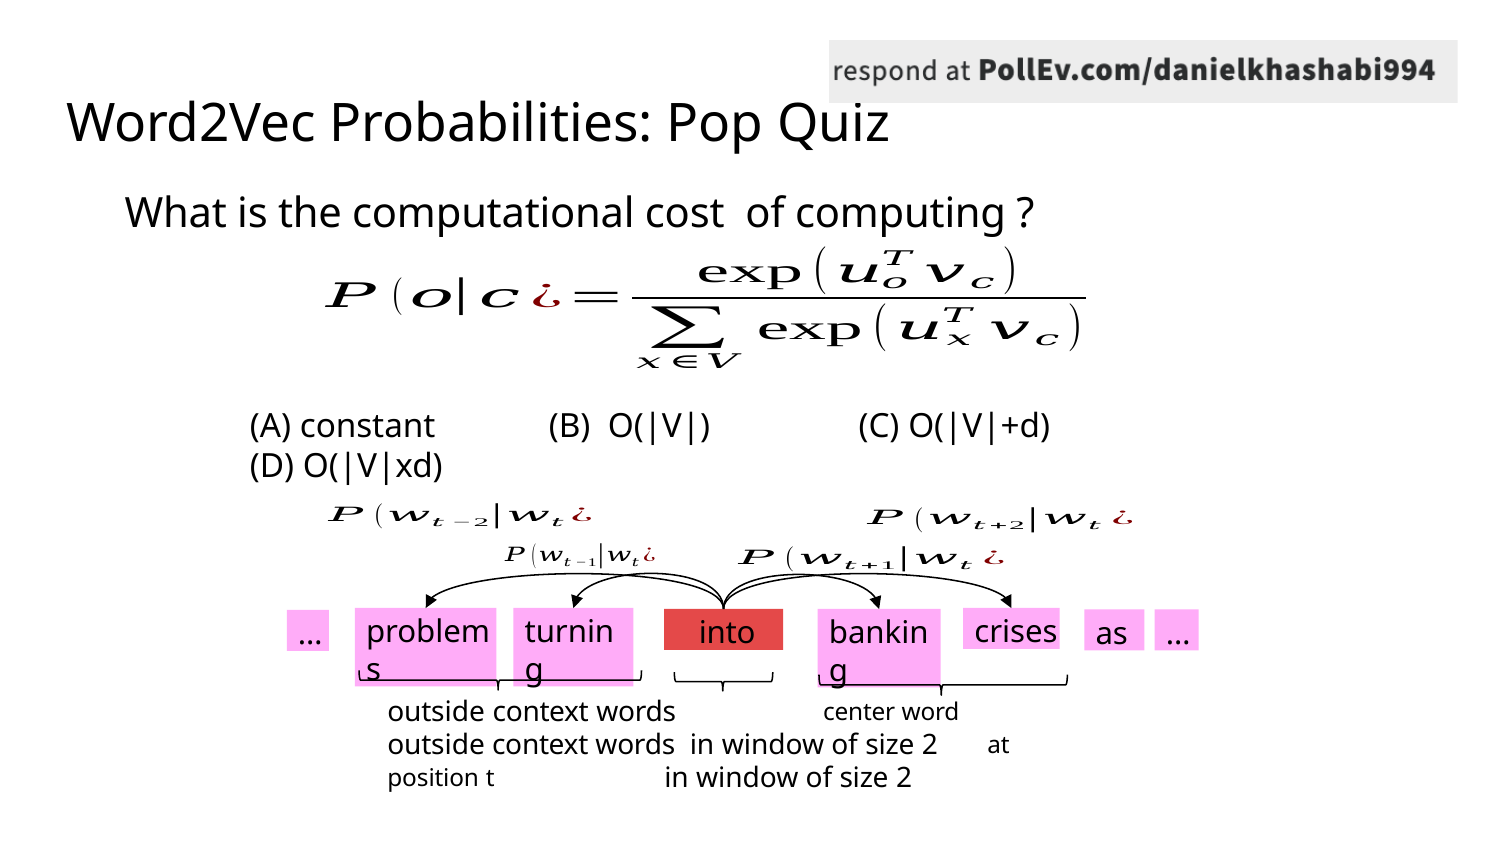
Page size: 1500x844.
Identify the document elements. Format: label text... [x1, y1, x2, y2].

text_box … [286, 609, 329, 651]
text_box (A) constant (B) O(|V|) (C) O(|V|+d) (D) O(|V|xd) [230, 396, 1251, 492]
title Word2Vec Probabilities: Pop Quiz [51, 72, 1449, 167]
text_box problems [354, 607, 497, 687]
text_box outside context words center word outside context words in window of size 2 at position t in window of size 2 [385, 693, 1077, 796]
text_box banking [817, 608, 861, 688]
text_box [873, 674, 1068, 693]
text_box turning [580, 607, 634, 670]
text_box [818, 674, 861, 685]
text_box as [1084, 609, 1145, 651]
text_box turning [513, 681, 568, 687]
text_box turning [513, 607, 568, 670]
text_box [359, 670, 568, 691]
text_box crises [963, 607, 1060, 649]
text_box … [1154, 609, 1199, 651]
text_box [580, 670, 642, 681]
text_box banking [873, 608, 941, 674]
picture [828, 40, 1458, 104]
text_box [674, 672, 773, 691]
text_box turning [580, 681, 634, 687]
text_box into [664, 608, 784, 650]
